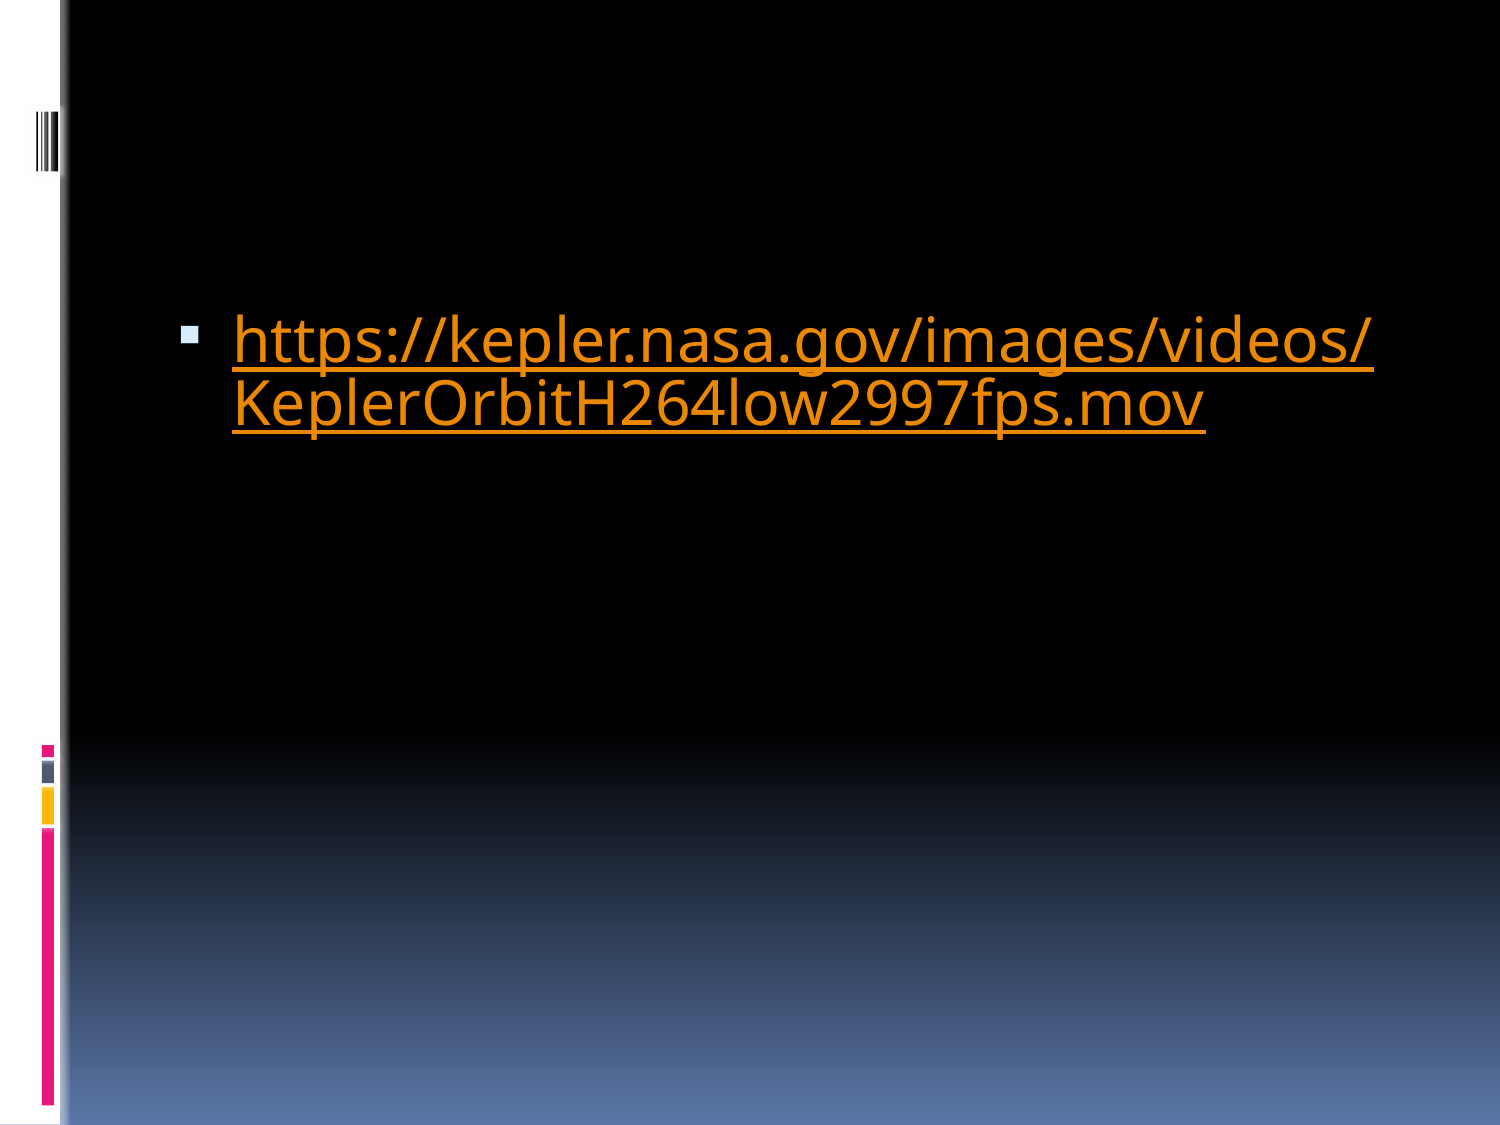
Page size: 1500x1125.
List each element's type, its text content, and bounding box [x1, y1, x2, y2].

list https://kepler.nasa.gov/images/videos/KeplerOrbitH264low2997fps.mov [150, 292, 1425, 1043]
